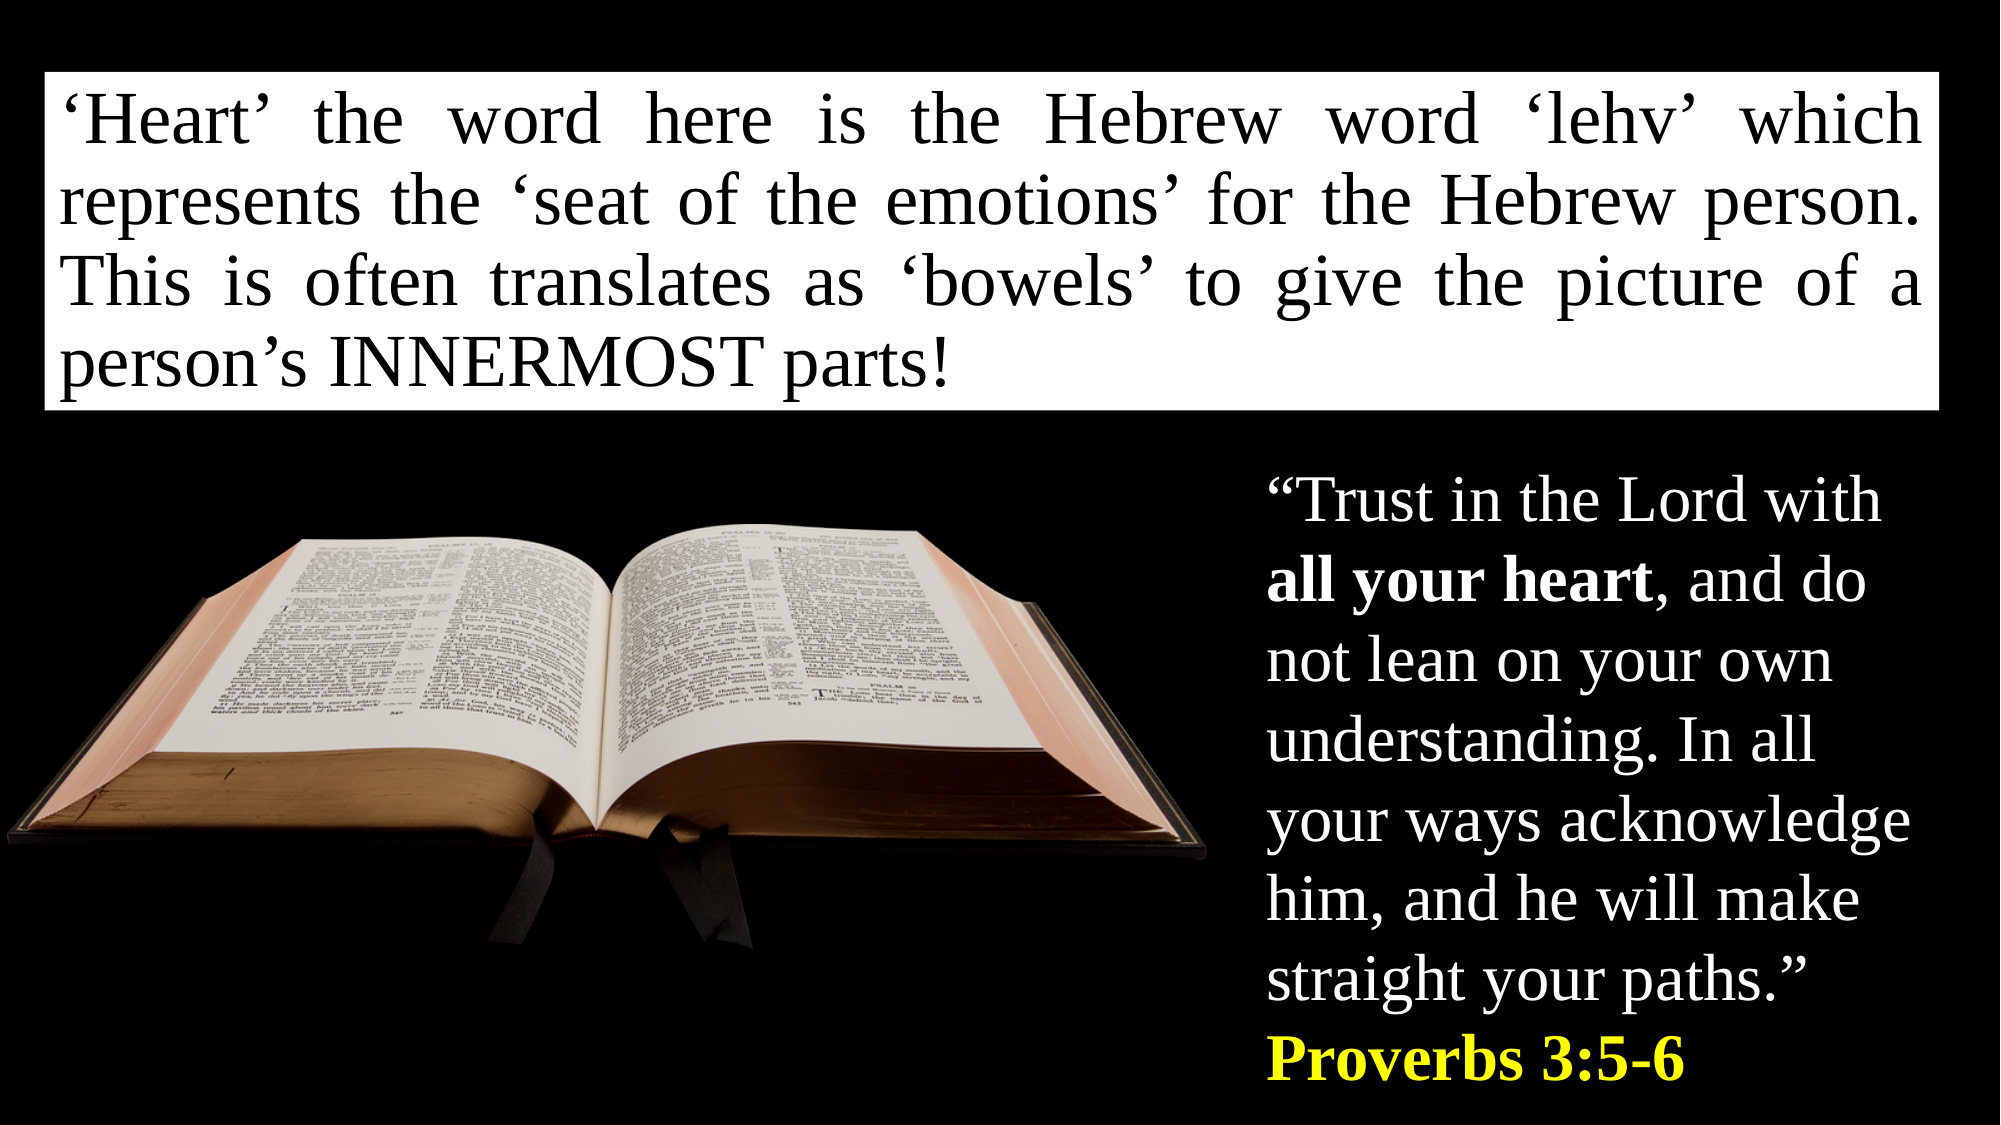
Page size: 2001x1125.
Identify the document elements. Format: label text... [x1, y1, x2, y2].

text_box “Trust in the Lord with all your heart, and do not lean on your own understanding. In all your ways acknowledge him, and he will make straight your paths.” Proverbs 3:5-6 [1251, 447, 1939, 1102]
picture [7, 524, 1208, 950]
text_box ‘Heart’ the word here is the Hebrew word ‘lehv’ which represents the ‘seat of the emotions’ for the Hebrew person. This is often translates as ‘bowels’ to give the picture of a person’s INNERMOST parts! [44, 71, 1940, 411]
